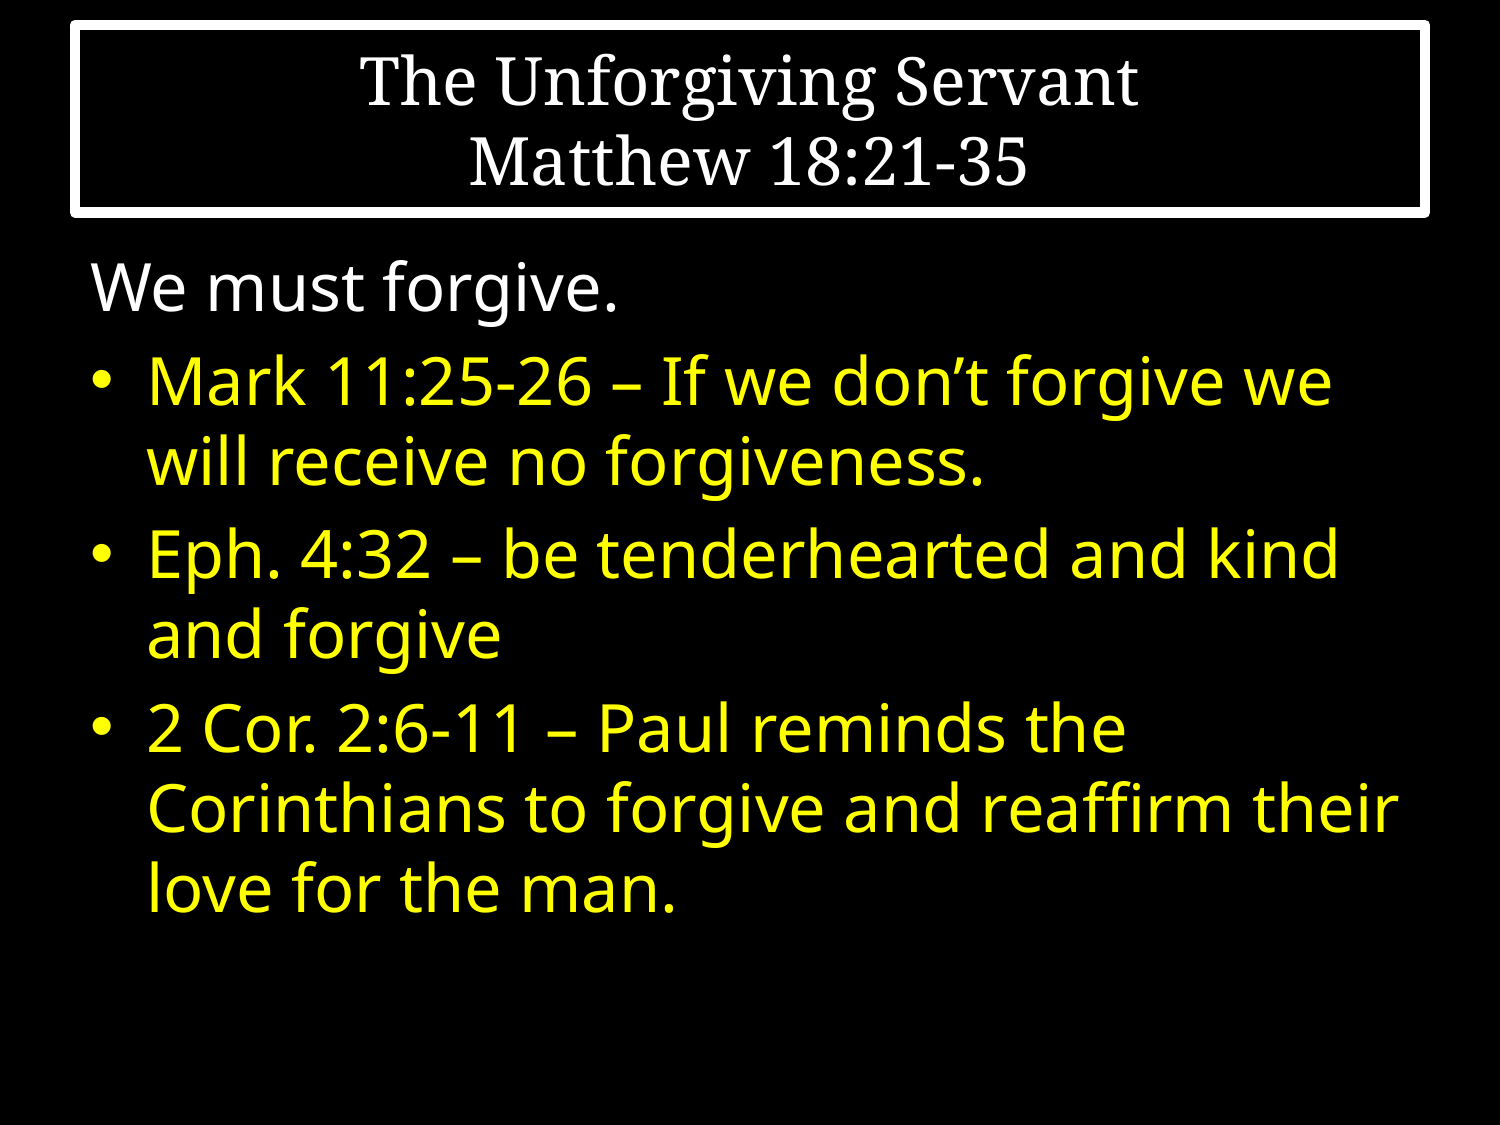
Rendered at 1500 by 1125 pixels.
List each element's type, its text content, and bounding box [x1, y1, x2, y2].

title The Unforgiving Servant Matthew 18:21-35 [75, 24, 1425, 213]
list We must forgive. Mark 11:25-26 – If we don’t forgive we will receive no forgiveness. Eph. 4:32 – be tenderhearted and kind and forgive 2 Cor. 2:6-11 – Paul reminds the Corinthians to forgive and reaffirm their love for the man. [75, 237, 1425, 1075]
